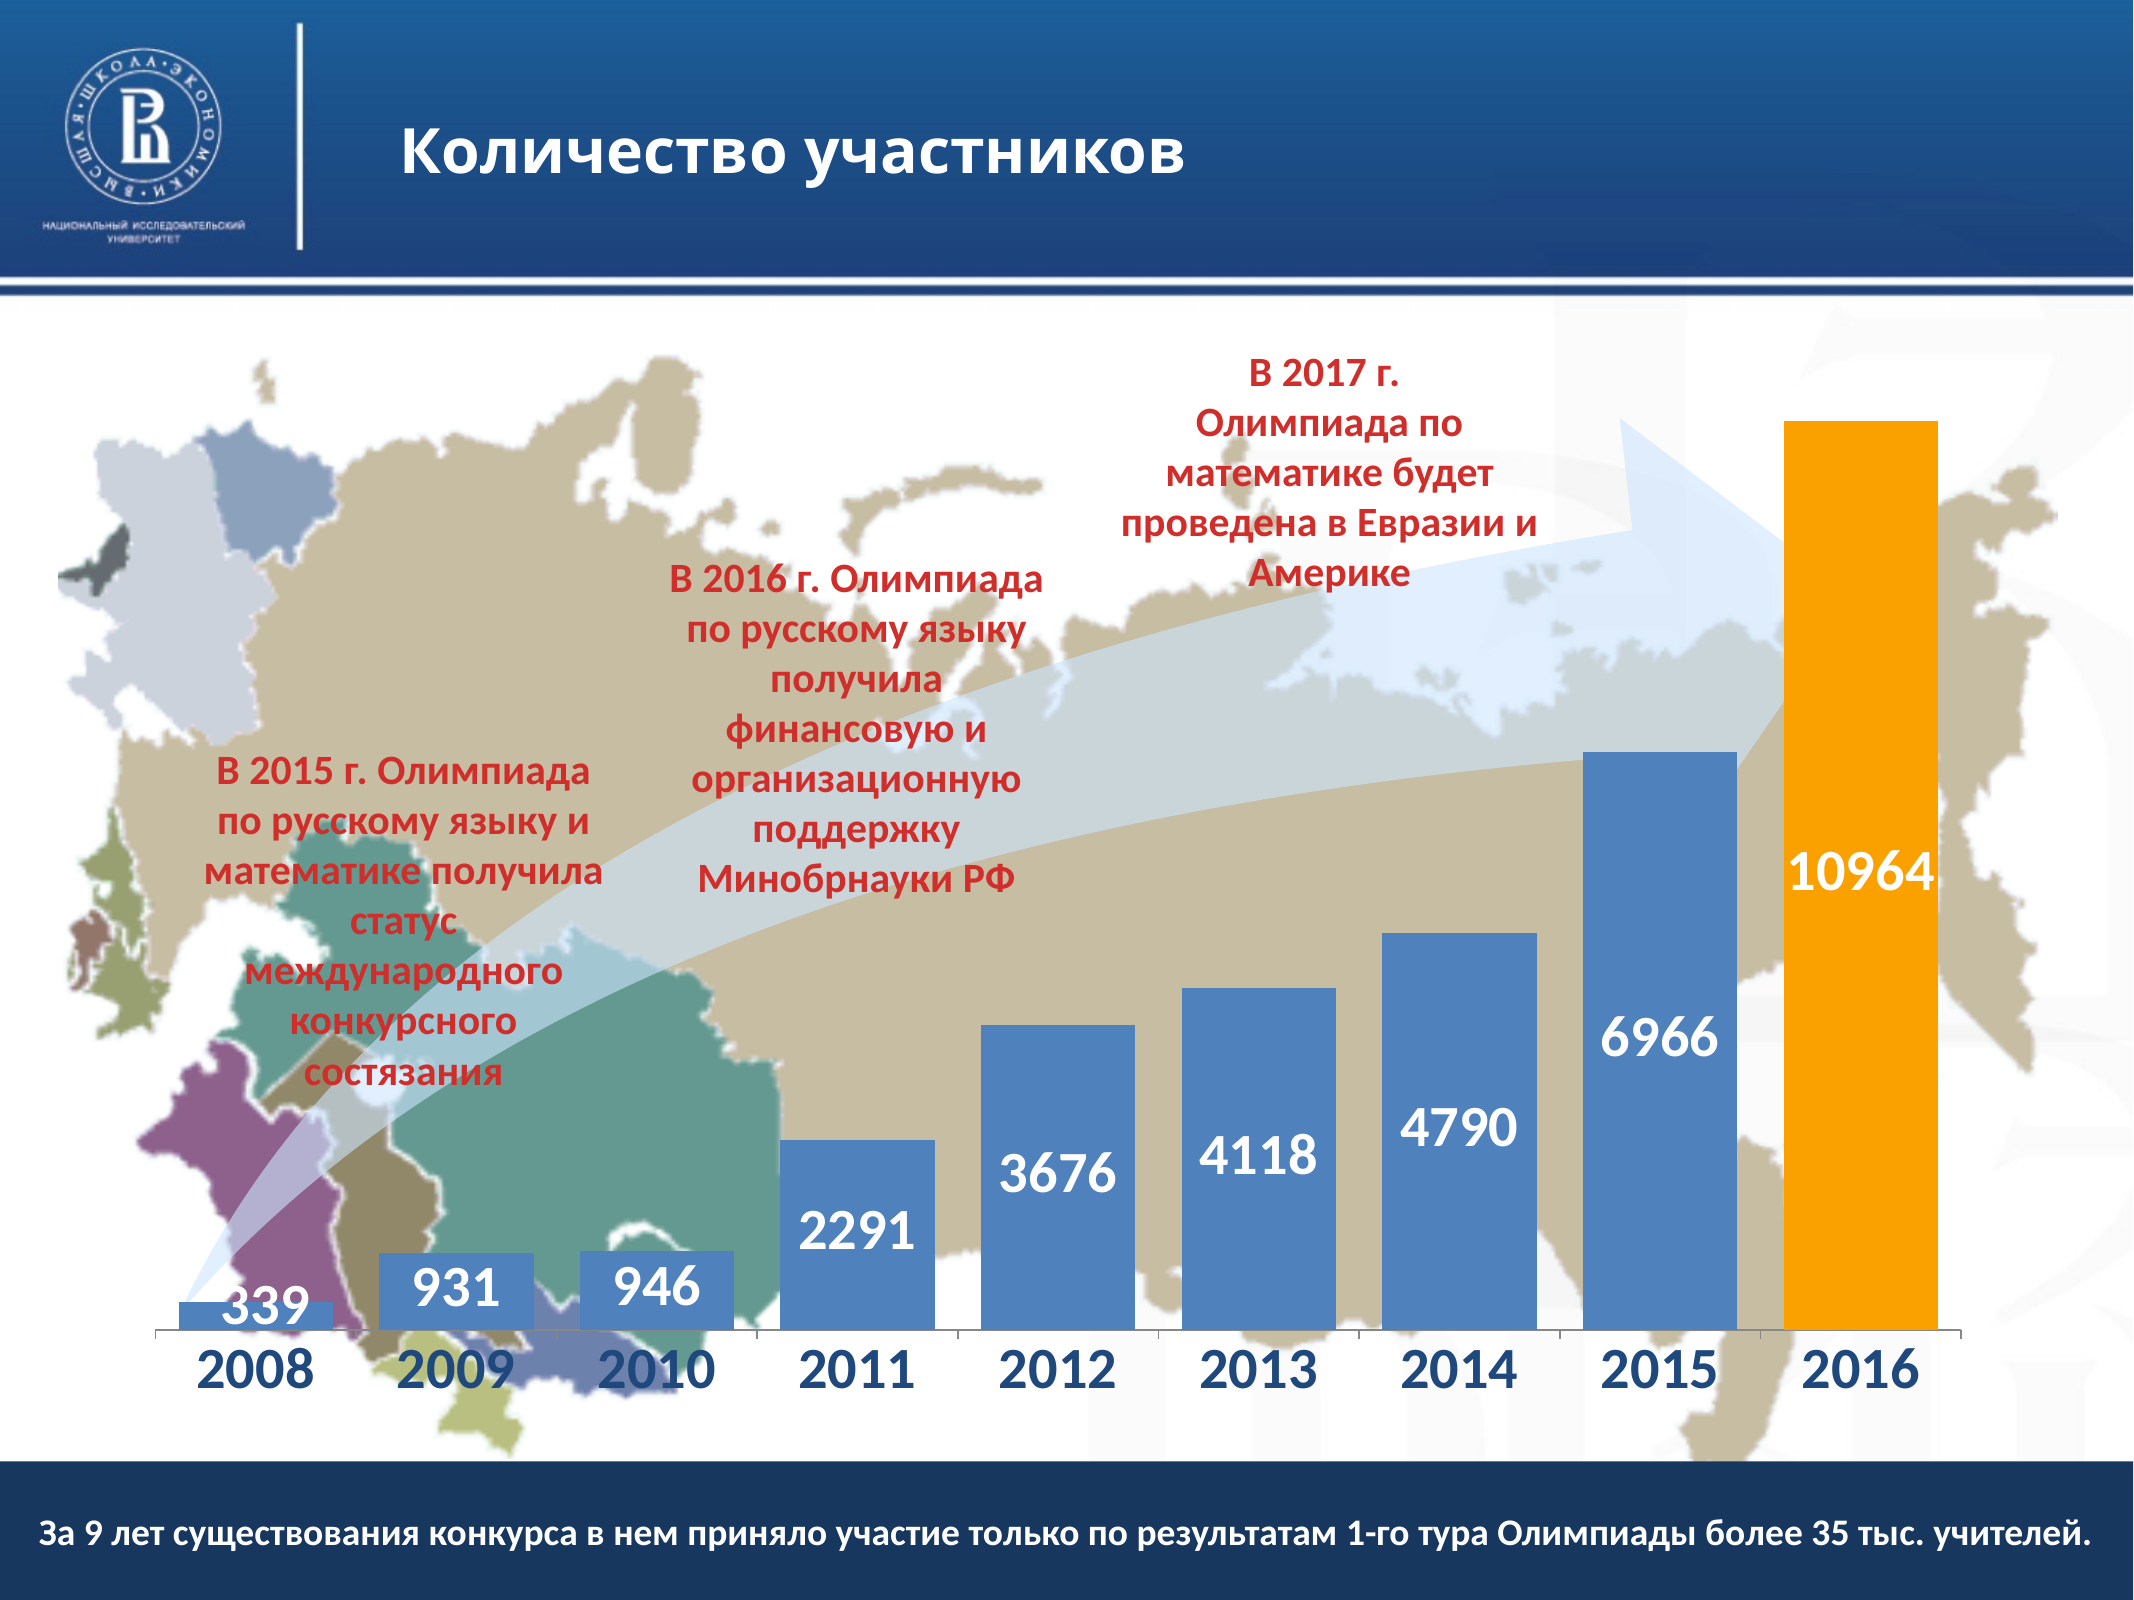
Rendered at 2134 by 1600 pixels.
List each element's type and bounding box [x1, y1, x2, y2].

picture [0, 0, 2134, 1597]
chart [117, 312, 1999, 1425]
